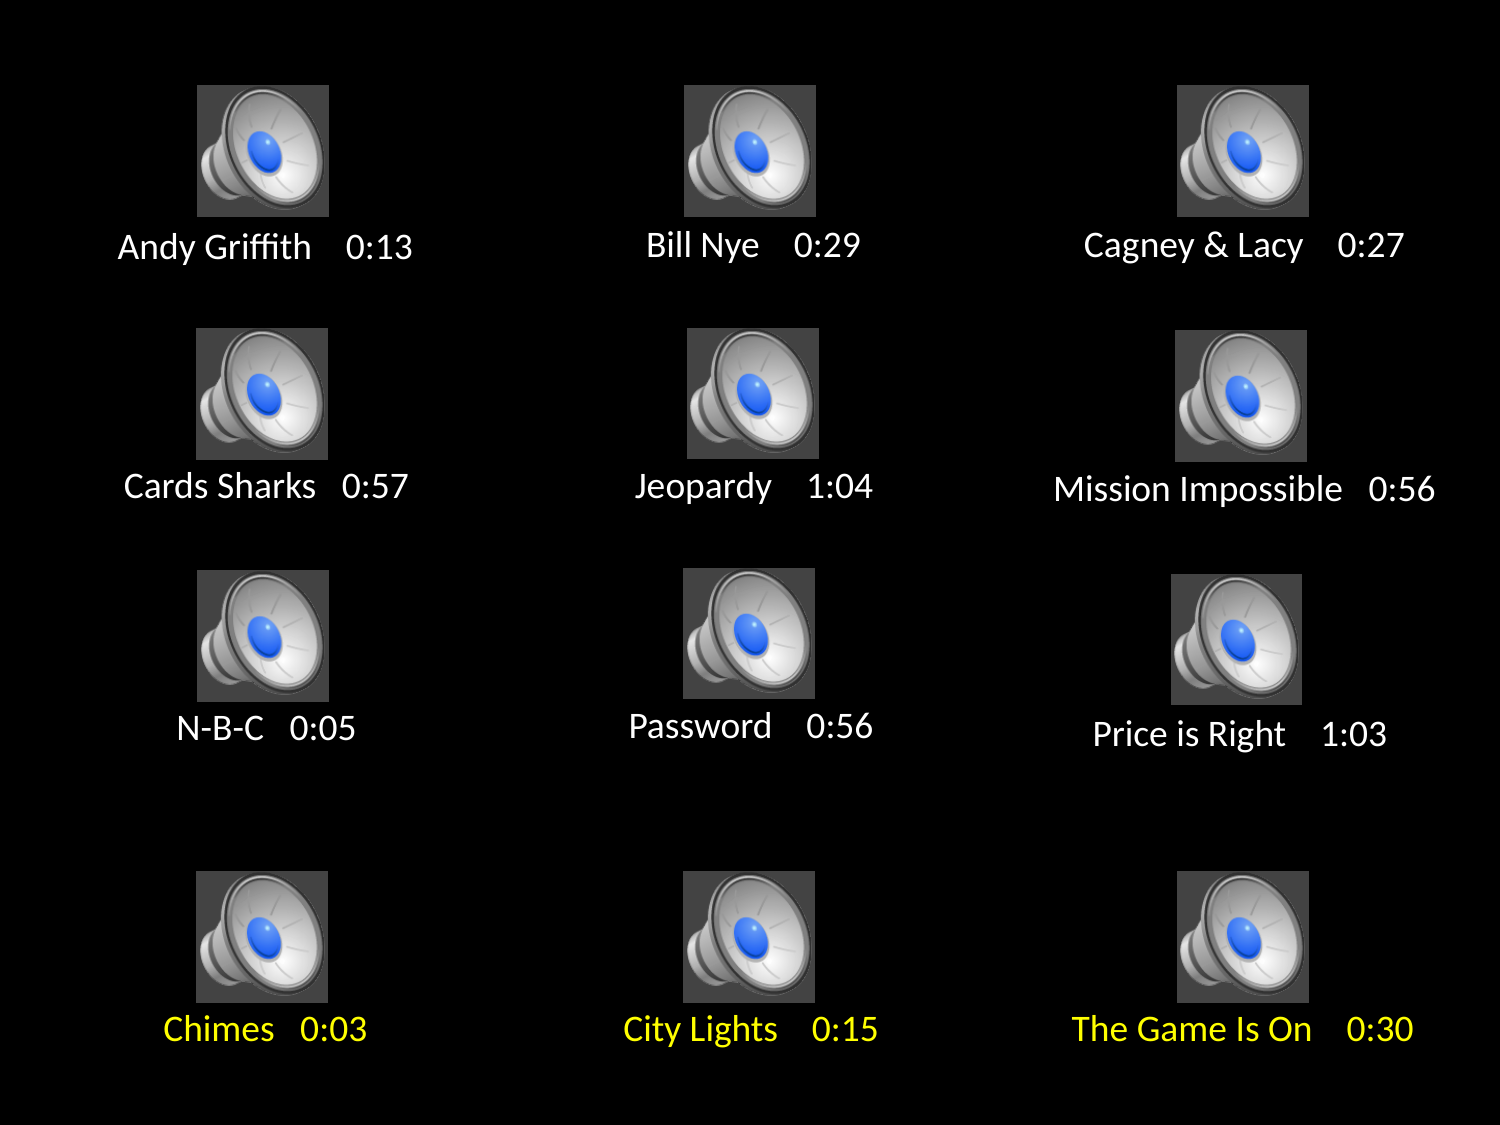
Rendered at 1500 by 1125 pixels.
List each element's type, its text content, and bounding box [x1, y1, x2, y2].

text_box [582, 566, 921, 755]
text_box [1005, 84, 1484, 273]
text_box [97, 568, 436, 757]
picture [195, 869, 330, 1004]
text_box City Lights 0:15 [582, 996, 920, 1056]
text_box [584, 84, 923, 273]
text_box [978, 869, 1500, 1058]
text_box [1020, 572, 1460, 763]
text_box Chimes 0:03 [96, 996, 435, 1056]
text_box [584, 326, 923, 515]
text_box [1020, 328, 1469, 518]
picture [682, 869, 817, 1004]
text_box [97, 326, 436, 515]
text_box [96, 84, 435, 276]
